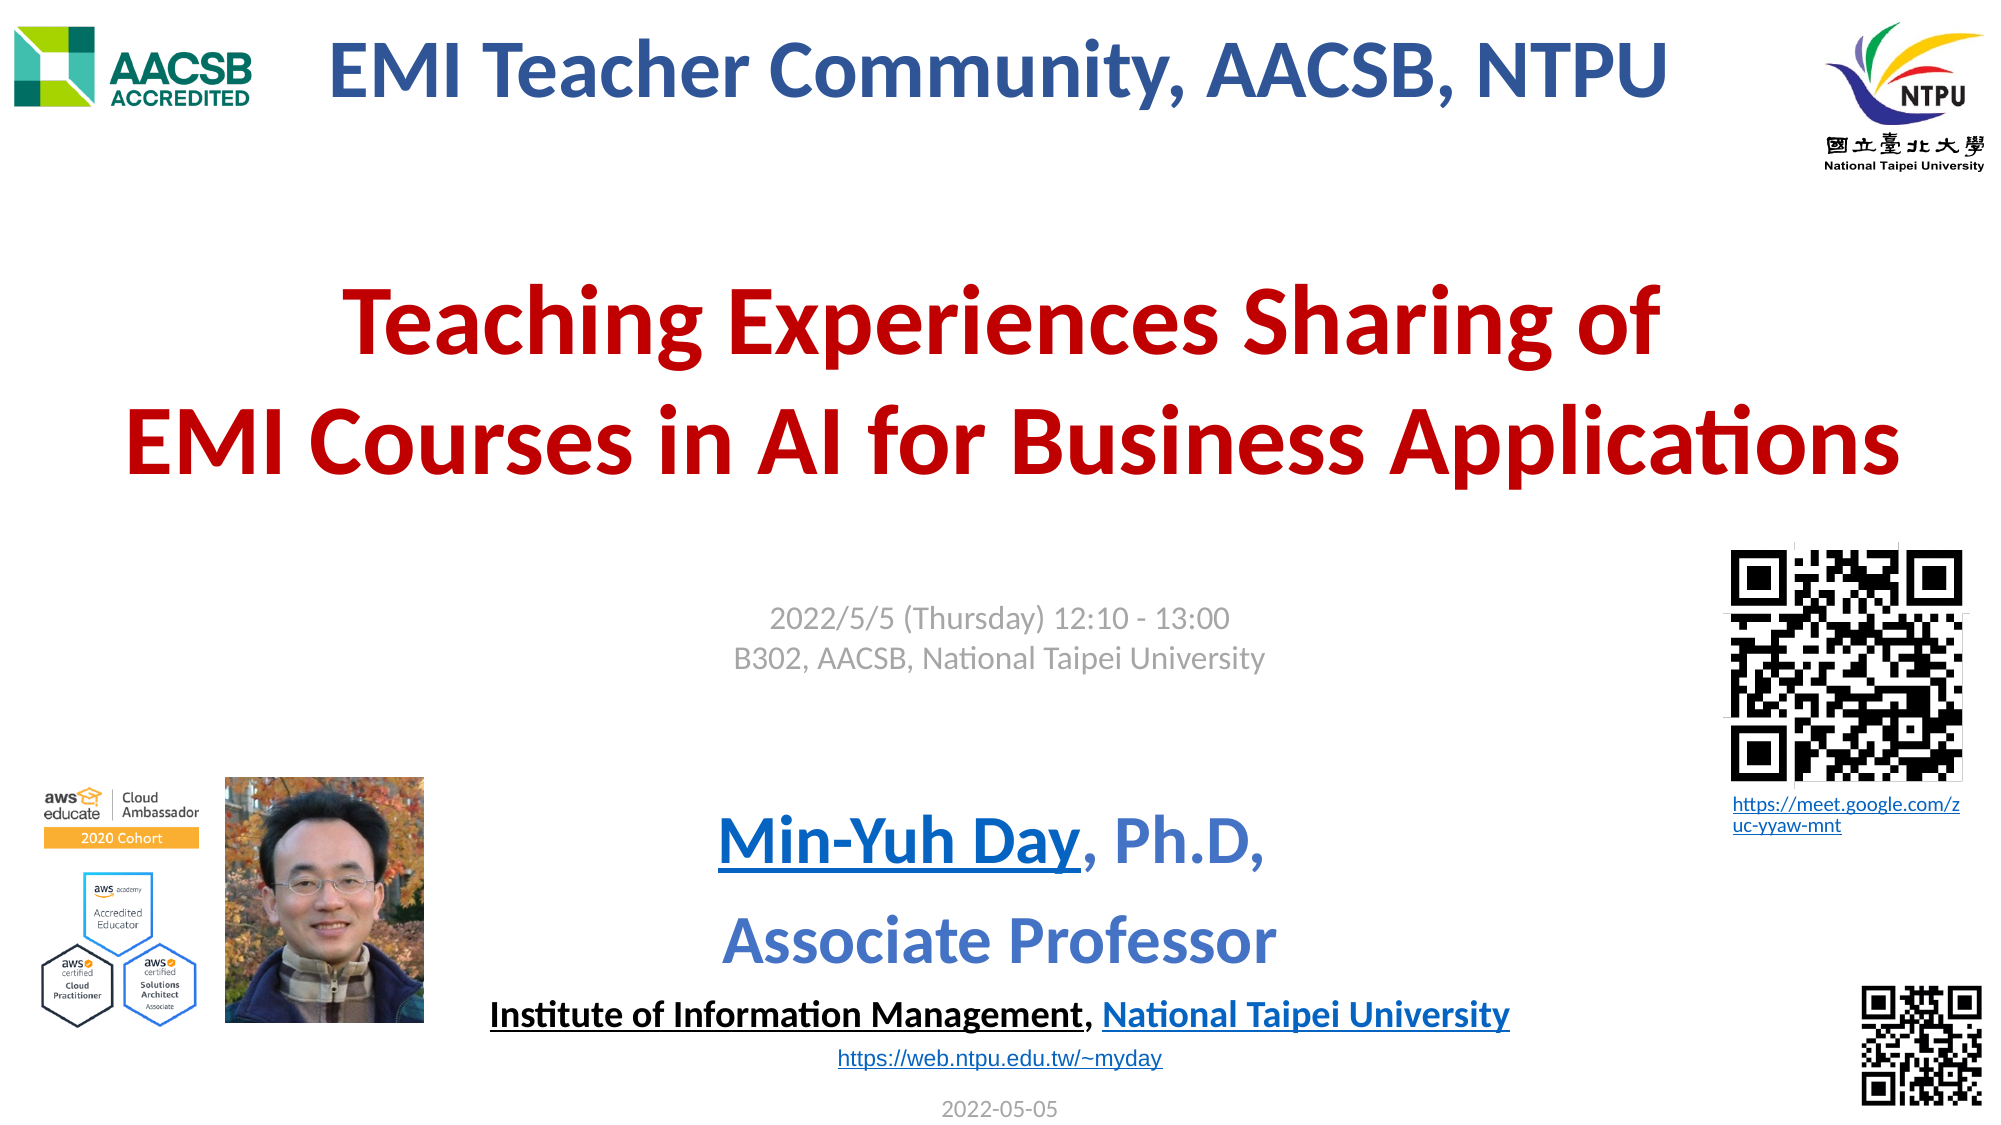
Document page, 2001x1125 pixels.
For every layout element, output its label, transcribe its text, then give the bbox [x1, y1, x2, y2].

title Teaching Experiences Sharing of EMI Courses in AI for Business Applications [44, 188, 1984, 502]
picture [1723, 542, 1970, 789]
subtitle EMI Teacher Community, AACSB, NTPU [249, 6, 1750, 142]
picture [1825, 22, 1984, 125]
picture [44, 787, 199, 857]
text_box https://meet.google.com/zuc-yyaw-mnt [1717, 783, 1978, 823]
slide_number 1 [1550, 1065, 2000, 1125]
picture [35, 872, 202, 1028]
picture [13, 26, 252, 107]
picture [225, 777, 424, 1023]
text_box Min-Yuh Day, Ph.D, Associate Professor Institute of Information Management, National Taipei University https://web.ntpu.edu.tw/~myday [307, 770, 1693, 1086]
picture [1825, 132, 1984, 172]
text_box 2022/5/5 (Thursday) 12:10 - 13:00 B302, AACSB, National Taipei University [521, 588, 1479, 684]
text_box 2022-05-05 [744, 1085, 1256, 1125]
picture [1856, 980, 1987, 1111]
